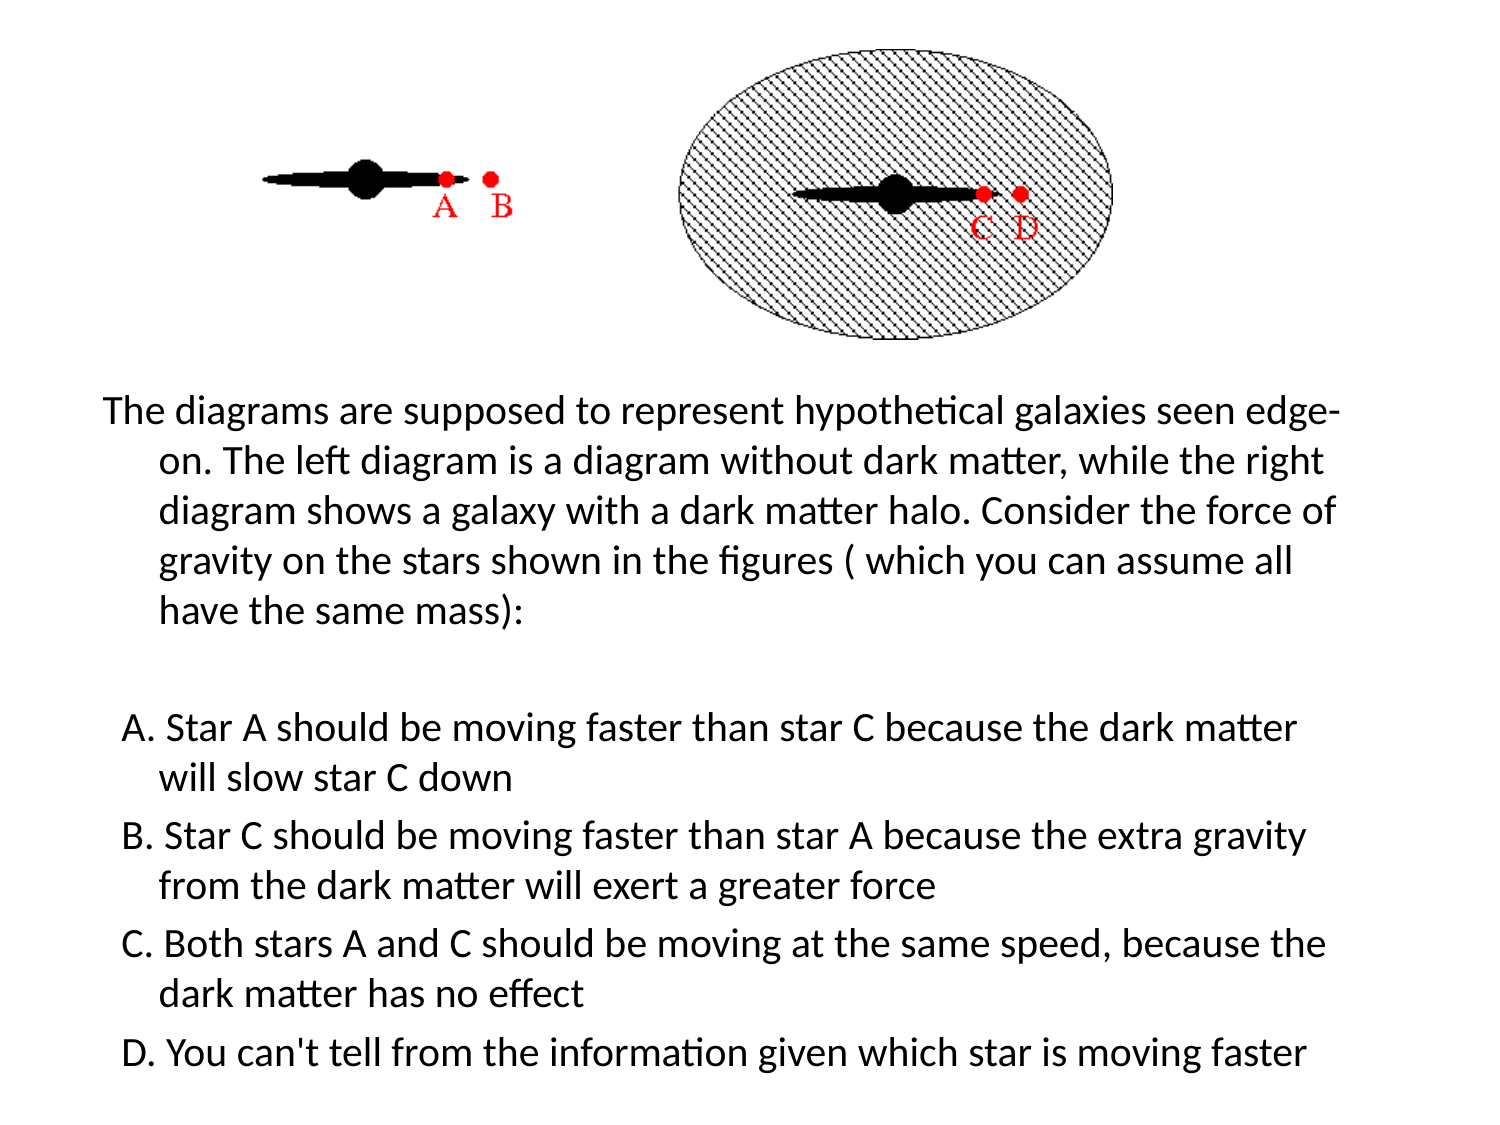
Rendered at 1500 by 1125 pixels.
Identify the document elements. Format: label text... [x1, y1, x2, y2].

list The diagrams are supposed to represent hypothetical galaxies seen edge-on. The left diagram is a diagram without dark matter, while the right diagram shows a galaxy with a dark matter halo. Consider the force of gravity on the stars shown in the figures ( which you can assume all have the same mass): A. Star A should be moving faster than star C because the dark matter will slow star C down B. Star C should be moving faster than star A because the extra gravity from the dark matter will exert a greater force C. Both stars A and C should be moving at the same speed, because the dark matter has no effect D. You can't tell from the information given which star is moving faster [87, 375, 1363, 1051]
picture [262, 49, 1113, 340]
